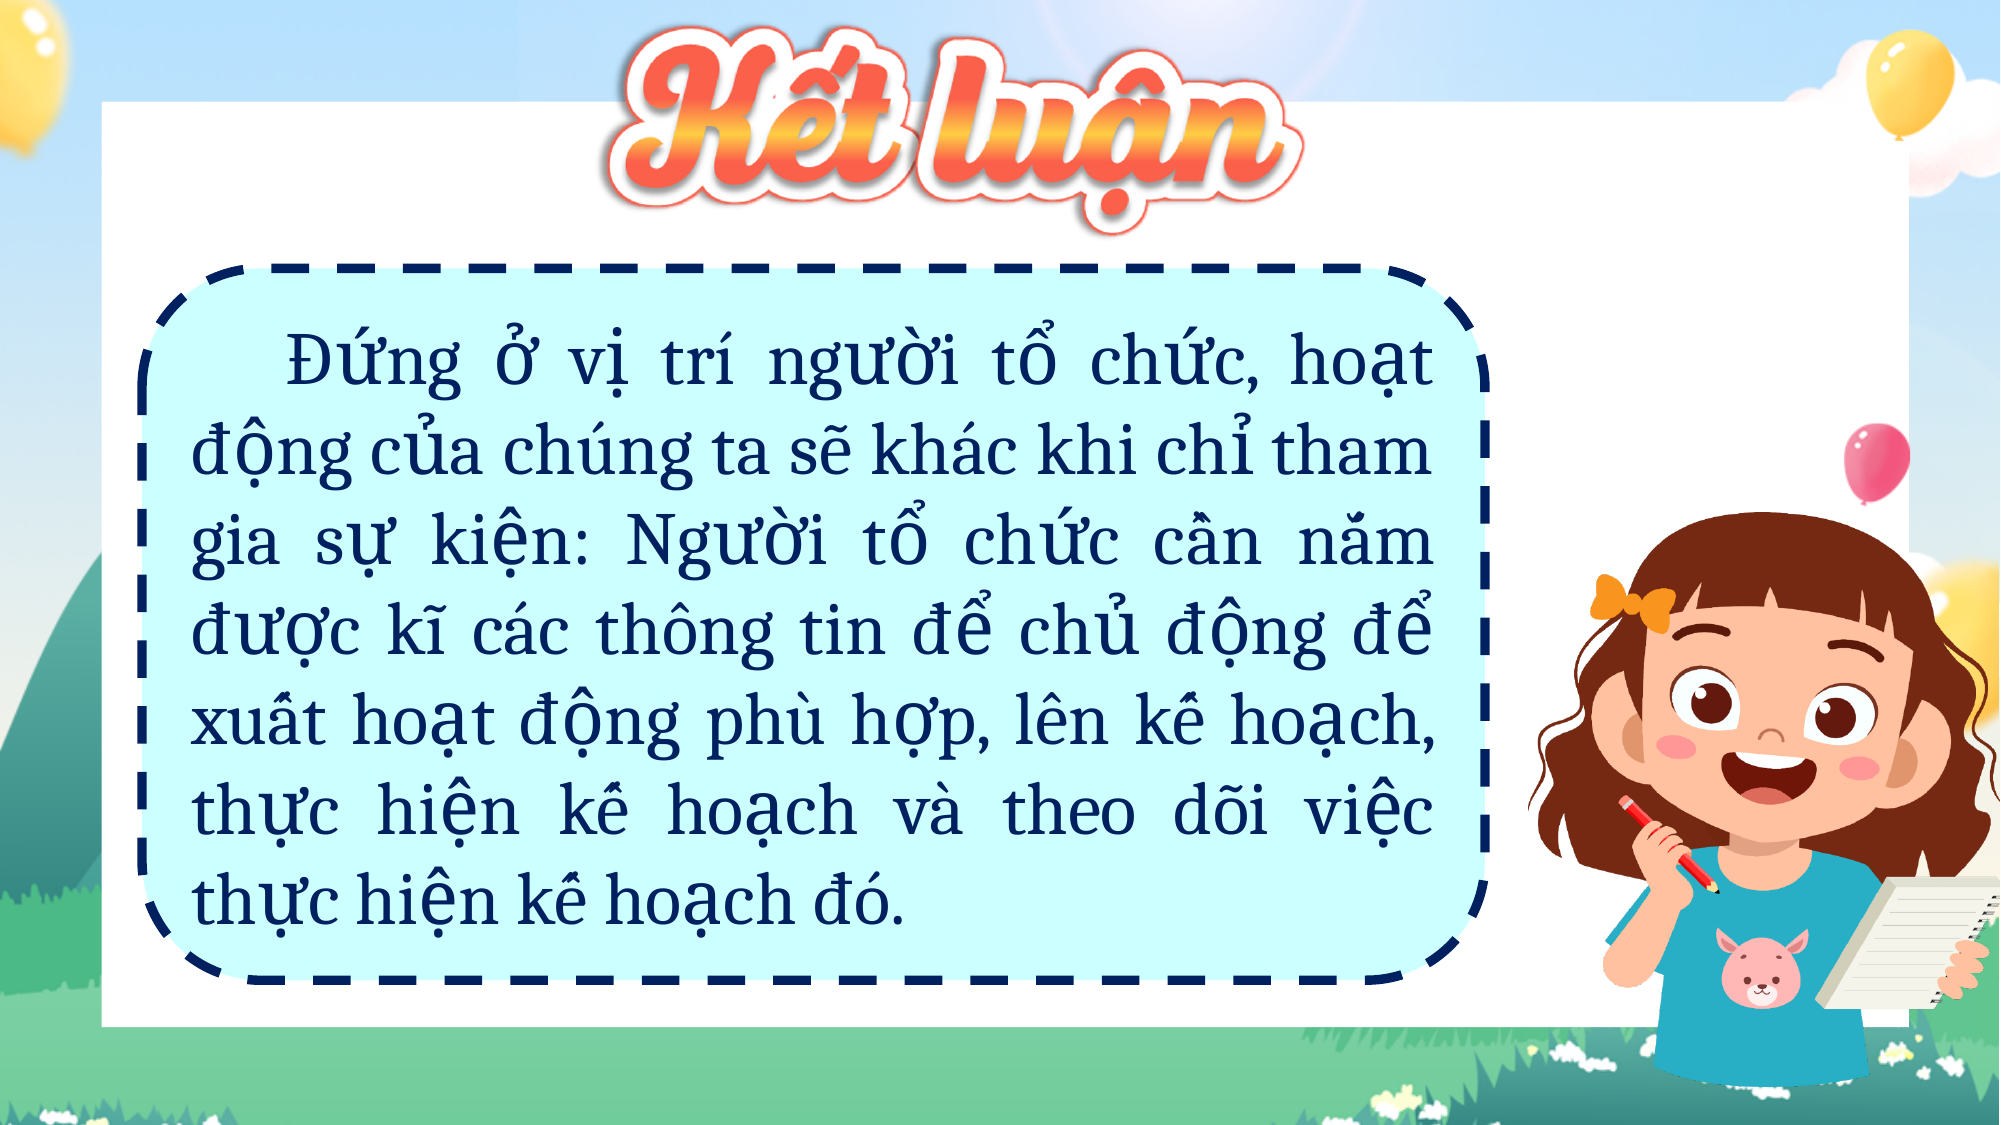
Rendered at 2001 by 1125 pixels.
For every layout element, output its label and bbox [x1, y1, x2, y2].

picture [1528, 0, 2001, 1125]
text_box [0, 0, 1999, 1125]
picture [549, 13, 1361, 248]
